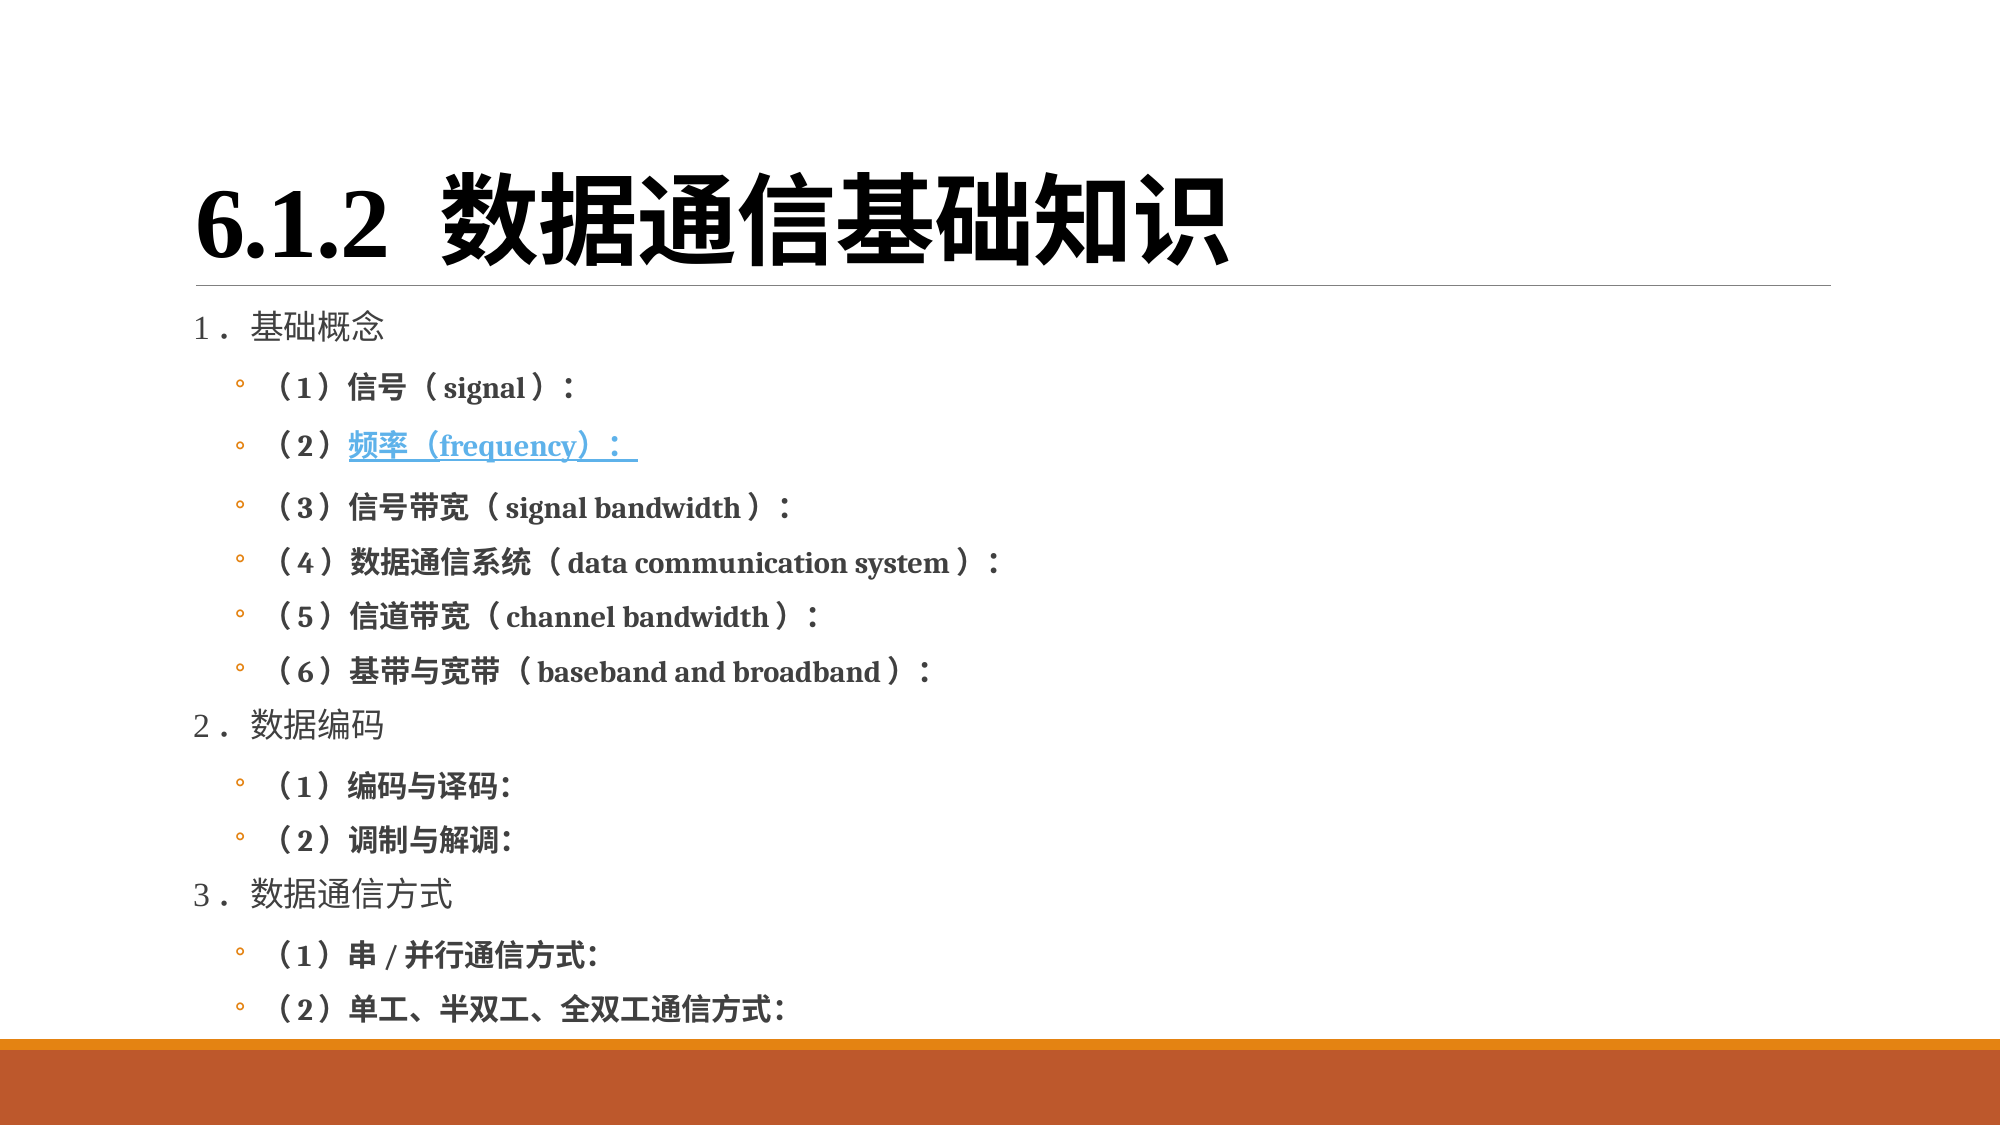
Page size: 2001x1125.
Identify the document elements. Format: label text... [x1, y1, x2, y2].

list 1．基础概念 （1）信号（signal）： （2）频率（frequency）： （3）信号带宽（signal bandwidth）： （4）数据通信系统（data communication system）： （5）信道带宽（channel bandwidth）： （6）基带与宽带（baseband and broadband）： 2．数据编码 （1）编码与译码： （2）调制与解调： 3．数据通信方式 （1）串/并行通信方式： （2）单工、半双工、全双工通信方式： [180, 302, 1830, 1040]
title 6.1.2 数据通信基础知识 [180, 47, 1830, 285]
